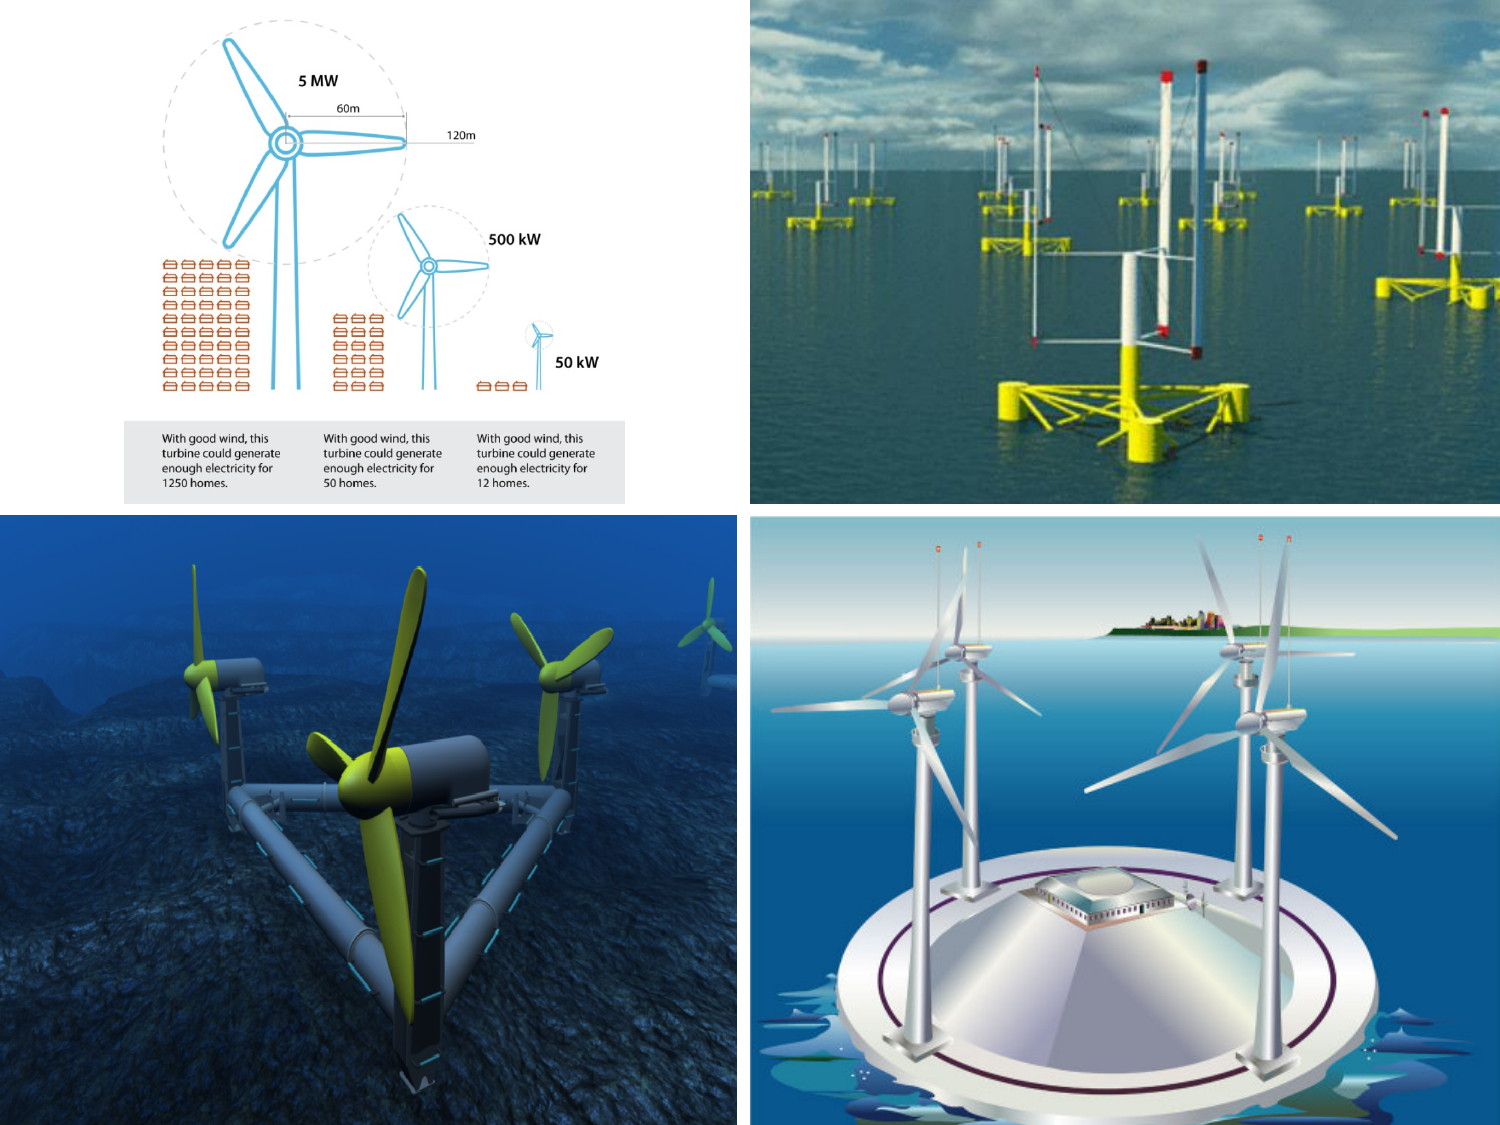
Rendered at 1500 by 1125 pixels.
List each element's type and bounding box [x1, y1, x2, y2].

list [124, 0, 626, 504]
picture [749, 514, 1500, 1125]
picture [0, 515, 737, 1125]
picture [749, 0, 1500, 504]
